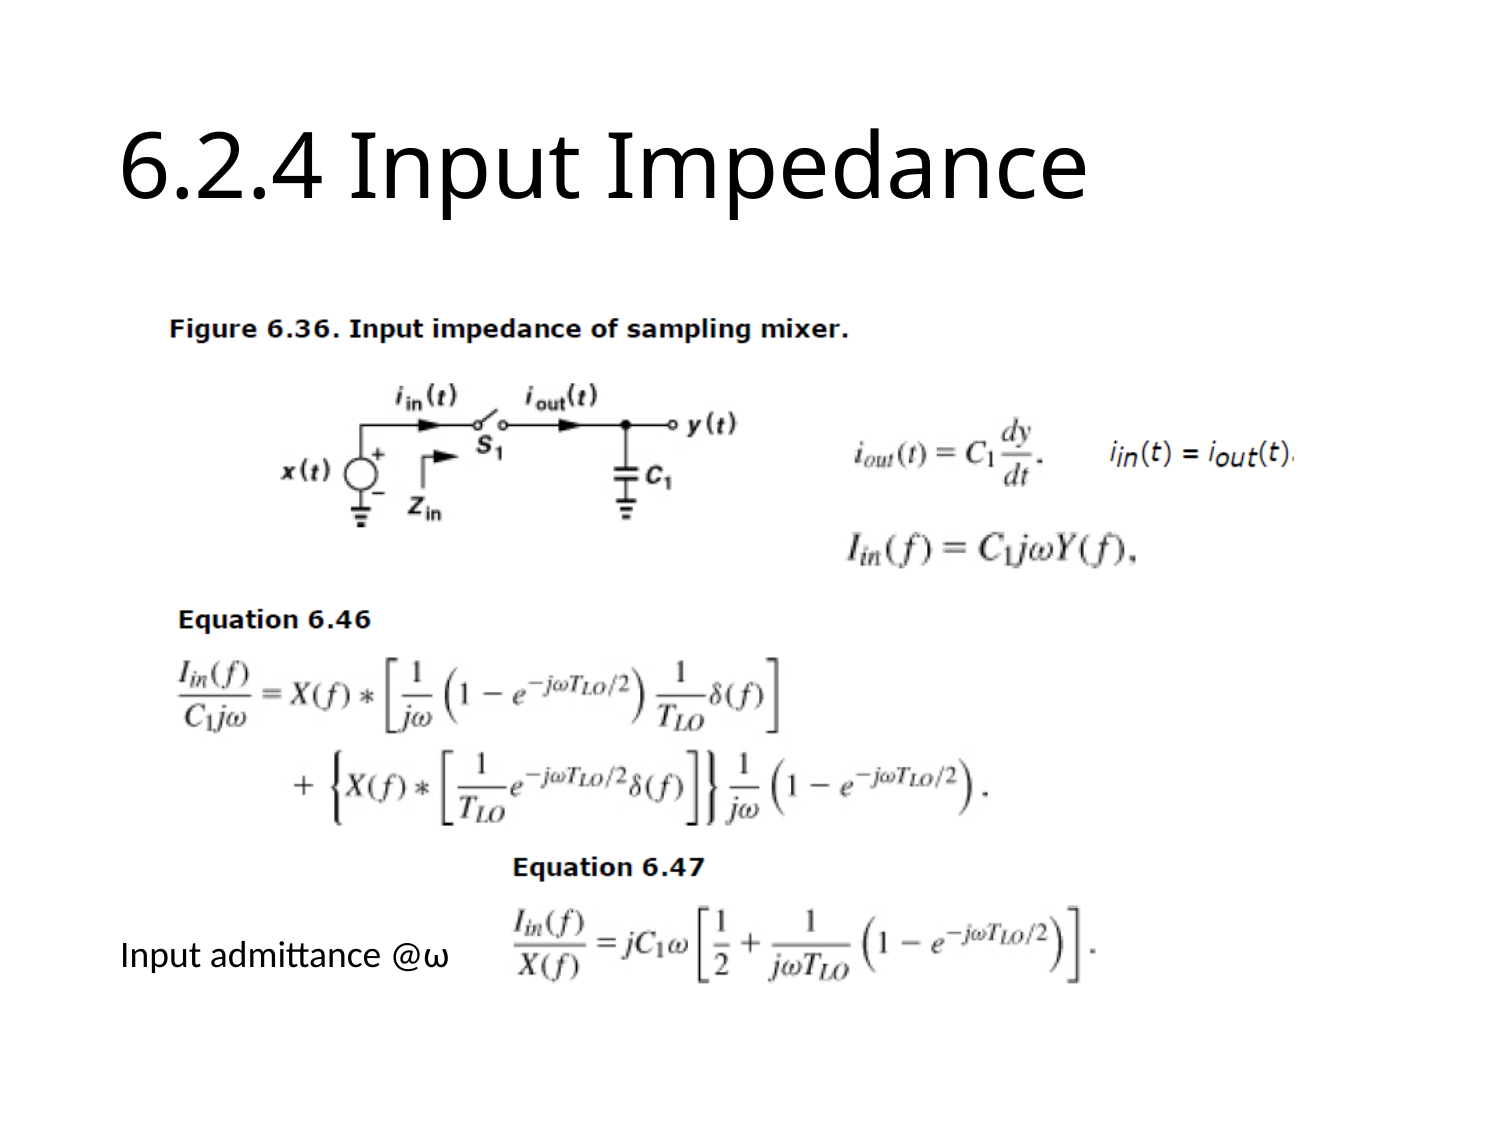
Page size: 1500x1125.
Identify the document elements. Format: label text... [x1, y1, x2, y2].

picture [167, 598, 998, 846]
picture [1101, 432, 1294, 472]
picture [155, 299, 1143, 583]
picture [507, 847, 1107, 1002]
title 6.2.4 Input Impedance [103, 59, 1397, 278]
text_box Input admittance @ω [105, 923, 465, 983]
